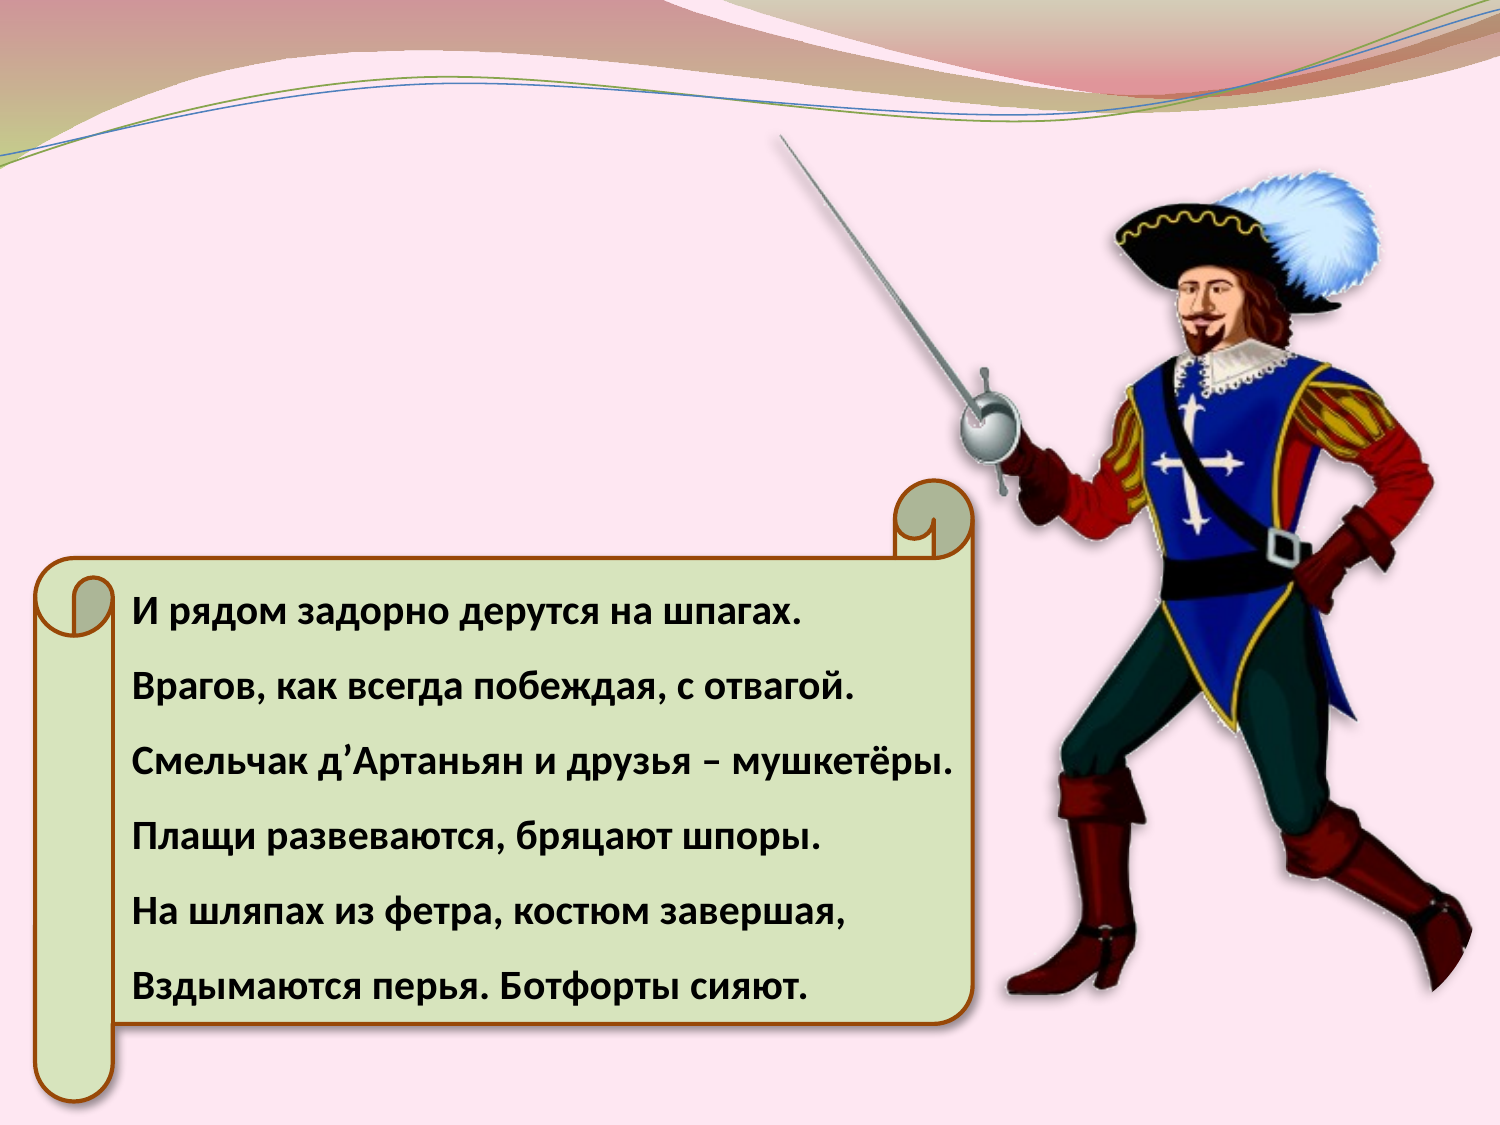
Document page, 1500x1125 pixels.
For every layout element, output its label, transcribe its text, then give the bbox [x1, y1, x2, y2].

text_box И рядом задорно дерутся на шпагах. Врагов, как всегда побеждая, с отвагой. Смельчак д’Артаньян и друзья – мушкетёры. Плащи развеваются, бряцают шпоры. На шляпах из фетра, костюм завершая, Вздымаются перья. Ботфорты сияют. [117, 550, 742, 1016]
picture [749, 93, 1477, 1020]
text_box [32, 555, 744, 1104]
